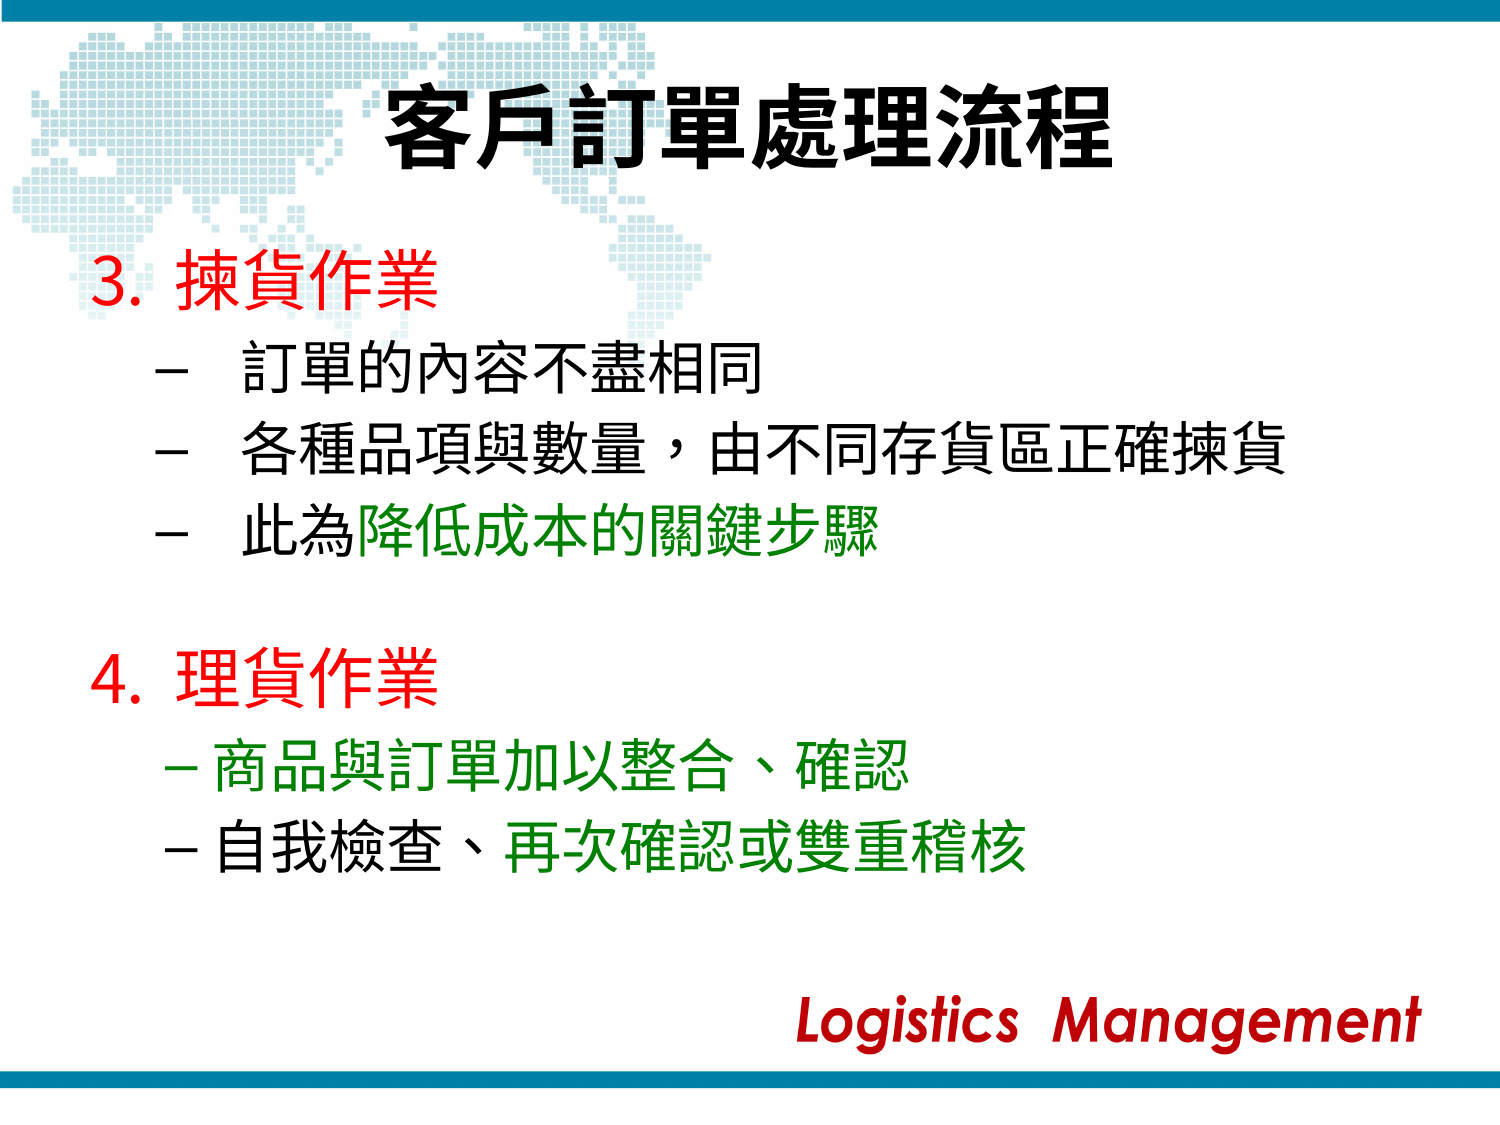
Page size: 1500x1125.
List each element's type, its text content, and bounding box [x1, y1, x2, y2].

title 客戶訂單處理流程 [74, 30, 1426, 219]
picture [0, 1089, 1500, 1125]
list 揀貨作業 訂單的內容不盡相同 各種品項與數量，由不同存貨區正確揀貨 此為降低成本的關鍵步驟 理貨作業 商品與訂單加以整合、確認 自我檢查、再次確認或雙重稽核 [74, 231, 1426, 975]
picture [0, 0, 1500, 1071]
